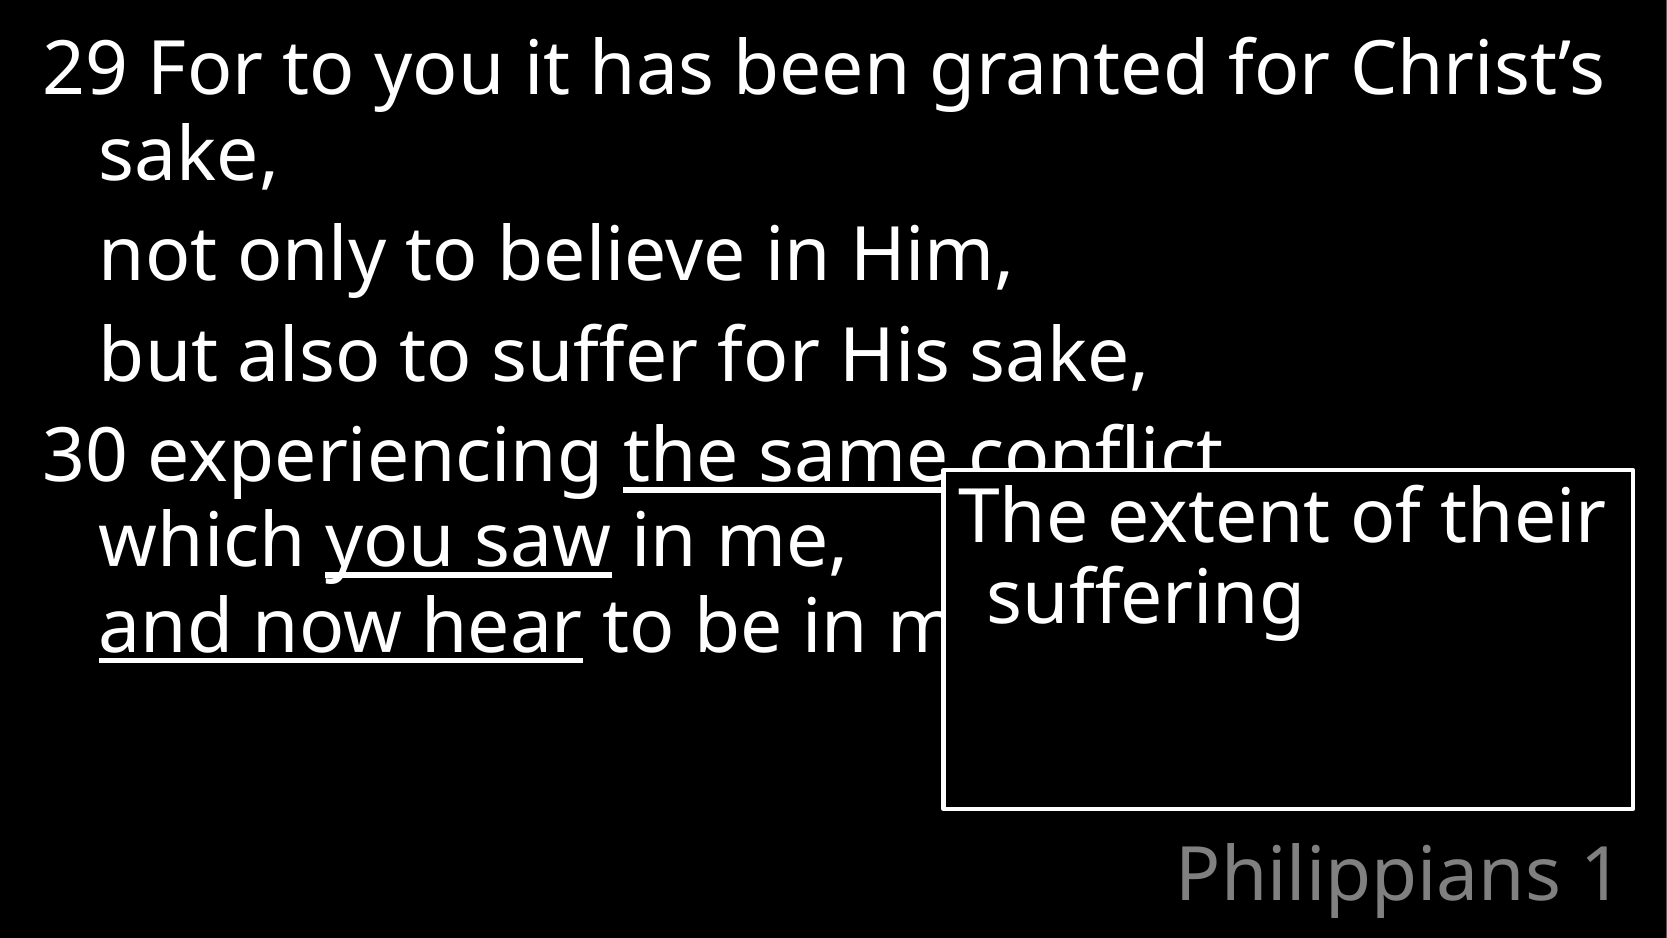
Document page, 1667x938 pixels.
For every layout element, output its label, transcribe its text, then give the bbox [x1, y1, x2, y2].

title Philippians 1 [1058, 834, 1640, 923]
text_box The extent of their suffering [943, 470, 1634, 809]
list 29 For to you it has been granted for Christ’s sake, not only to believe in Him, but also to suffer for His sake, 30 experiencing the same conflict which you saw in me, and now hear to be in me. [27, 18, 1640, 813]
